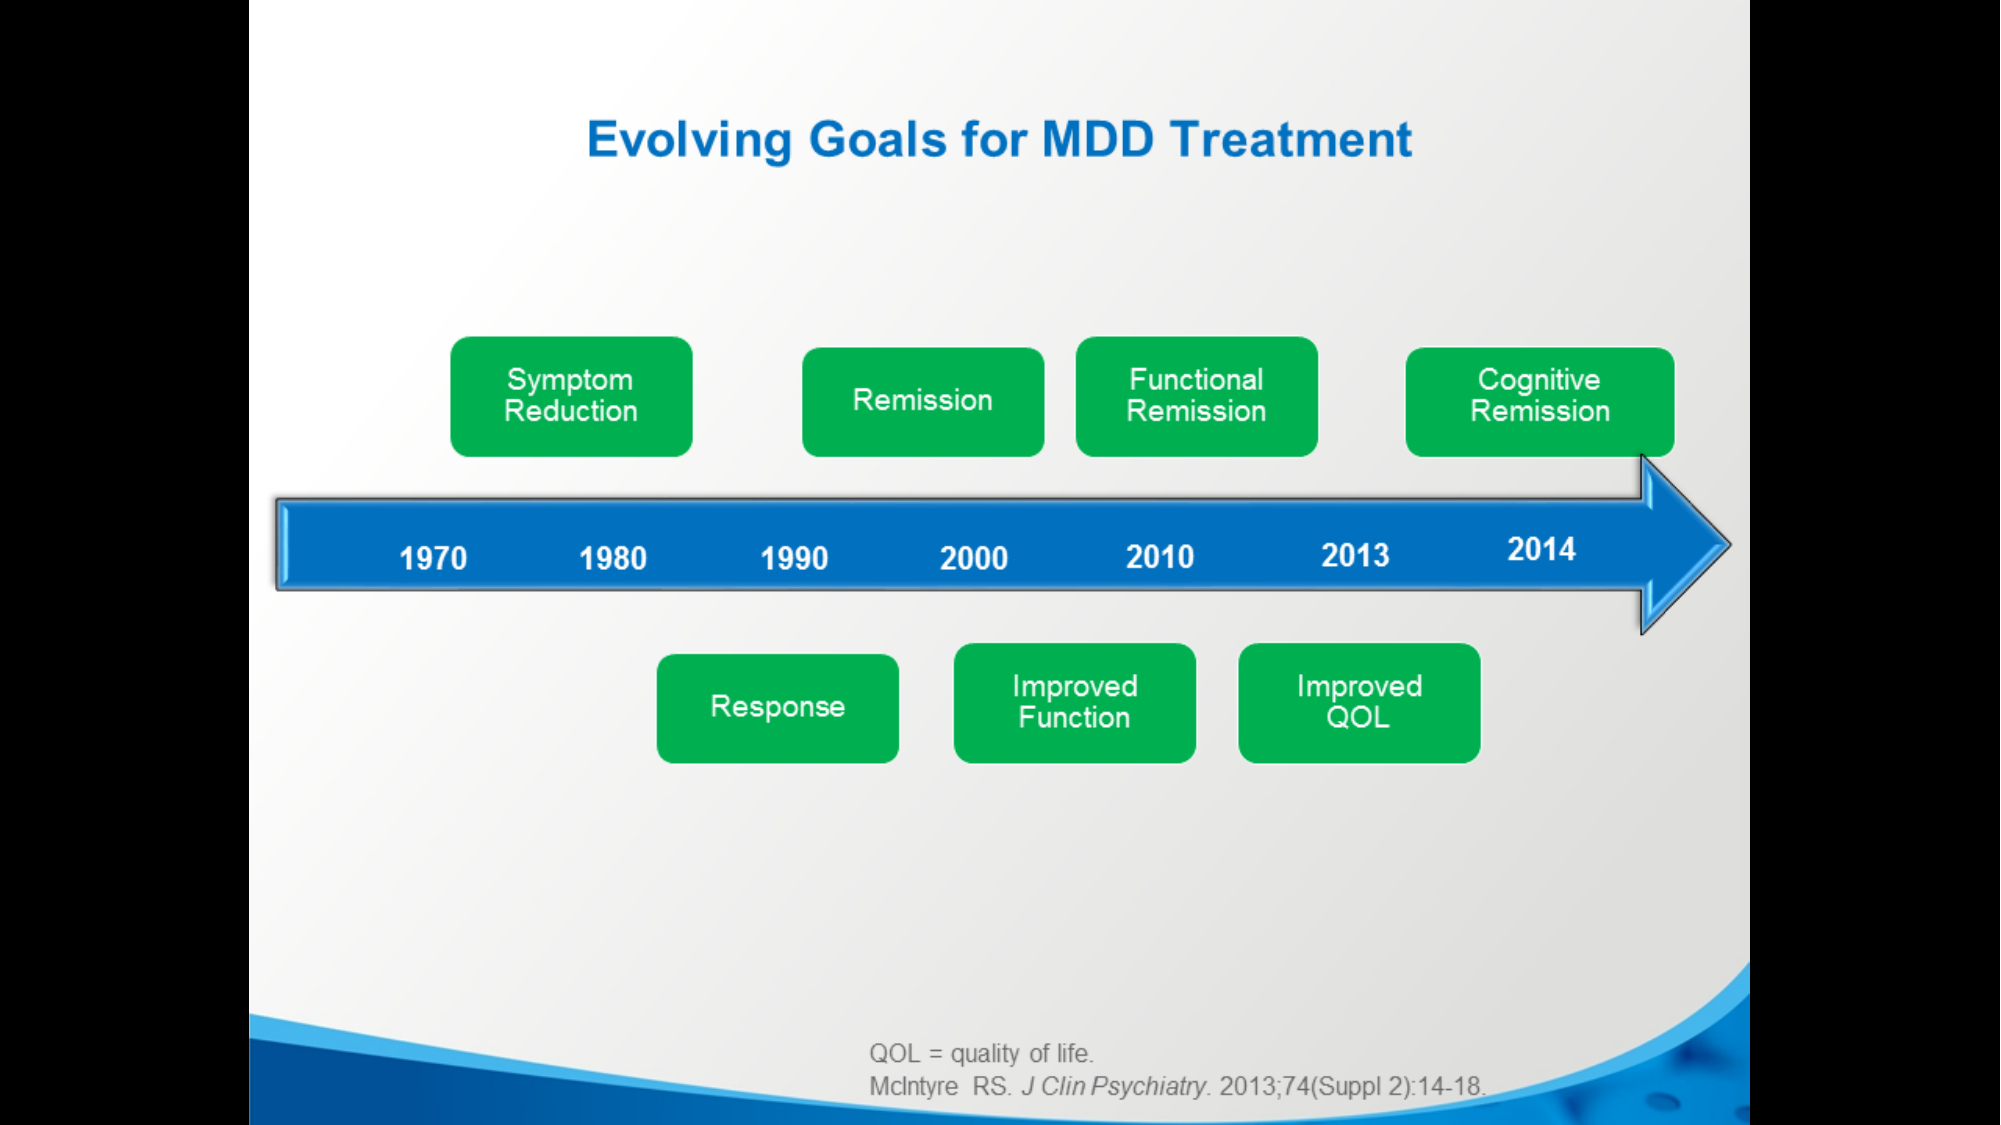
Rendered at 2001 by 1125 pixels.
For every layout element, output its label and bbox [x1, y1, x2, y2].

picture [249, 0, 1750, 1125]
